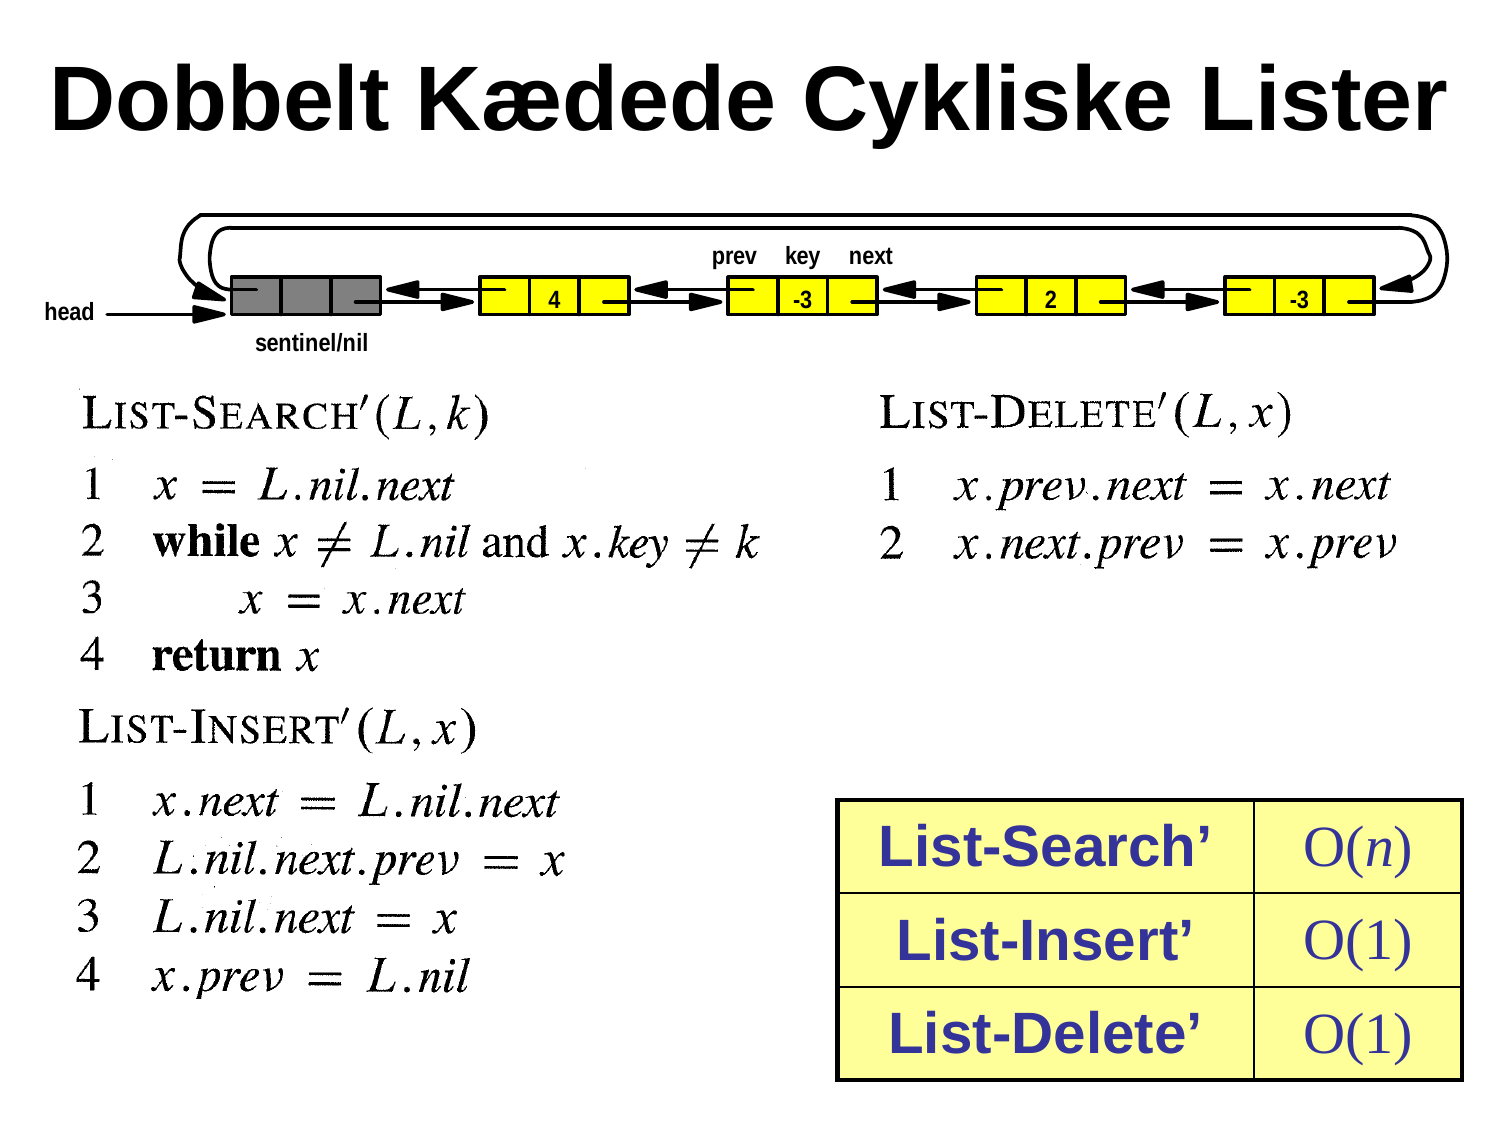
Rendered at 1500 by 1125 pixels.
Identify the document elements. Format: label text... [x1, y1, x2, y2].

table_header O(n) [1255, 802, 1460, 892]
table_cell List-Insert’ [840, 894, 1253, 986]
picture [65, 702, 569, 999]
picture [874, 387, 1401, 572]
table_cell List-Delete’ [840, 988, 1253, 1078]
picture [74, 387, 763, 676]
picture [37, 212, 1451, 352]
table_cell O(1) [1255, 894, 1460, 986]
table_cell O(1) [1255, 988, 1460, 1078]
table_header List-Search’ [840, 802, 1253, 892]
text_box Dobbelt Kædede Cykliske Lister [0, 0, 1500, 188]
